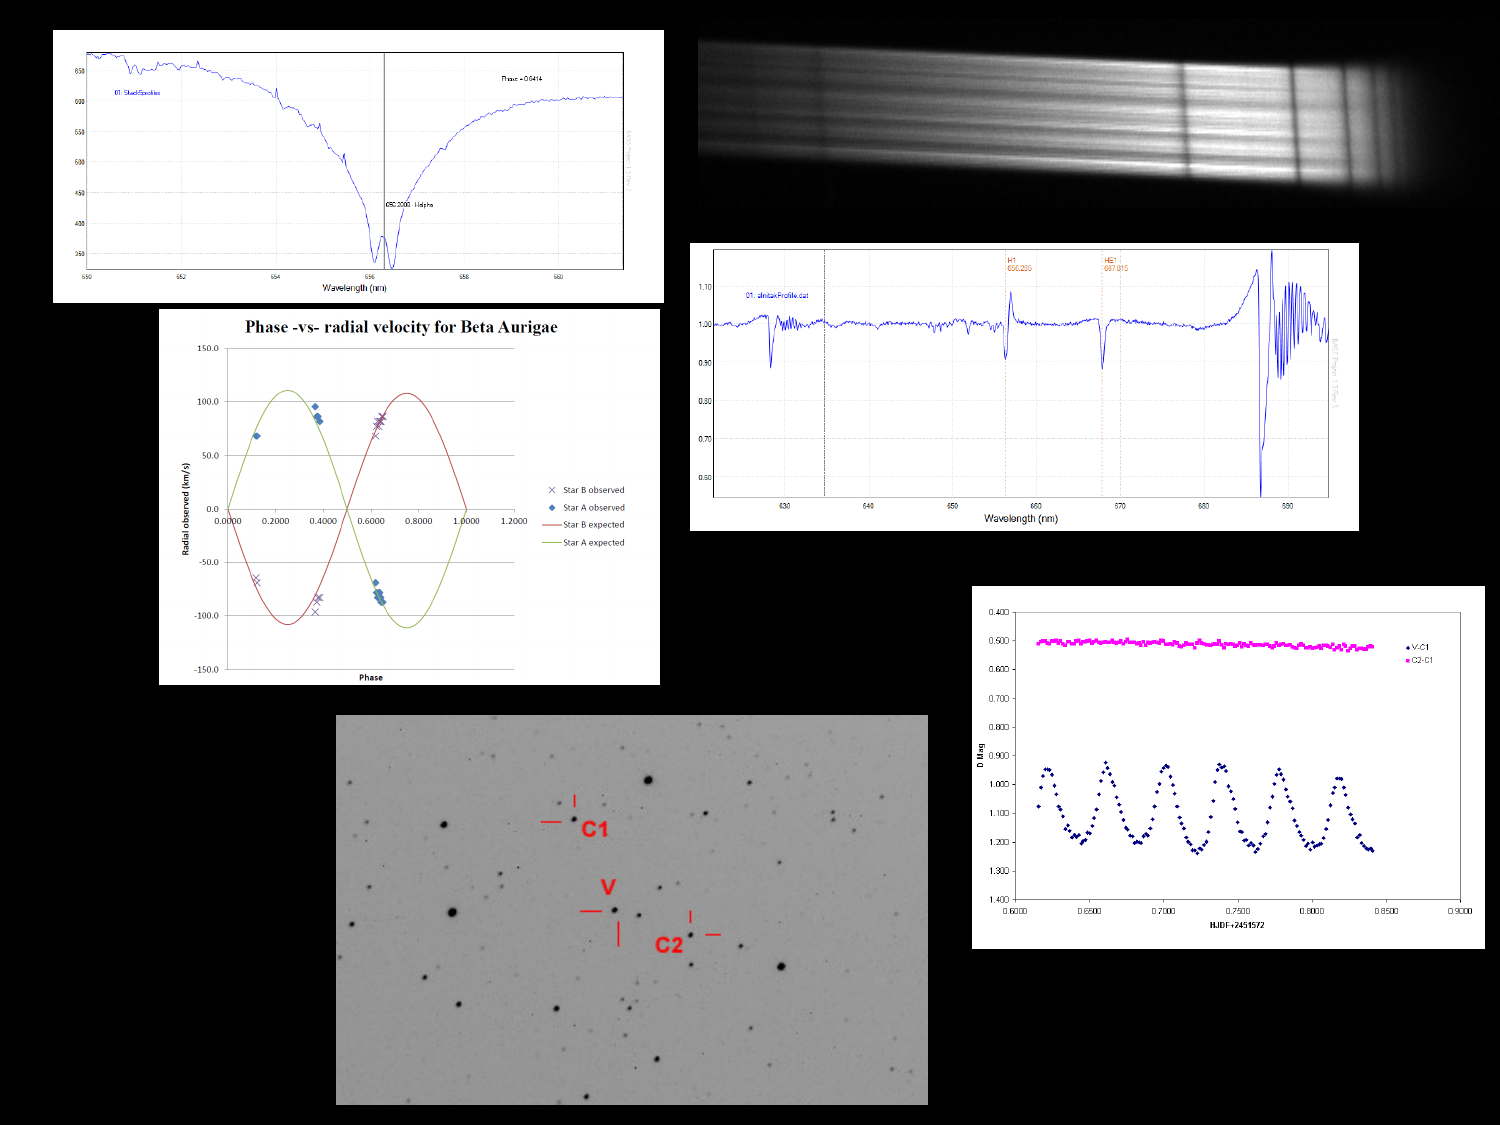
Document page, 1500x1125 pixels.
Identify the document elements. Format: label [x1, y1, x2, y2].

picture [52, 30, 665, 303]
picture [159, 308, 660, 686]
picture [690, 243, 1359, 531]
picture [336, 715, 928, 1106]
picture [972, 585, 1485, 950]
picture [698, 18, 1500, 209]
